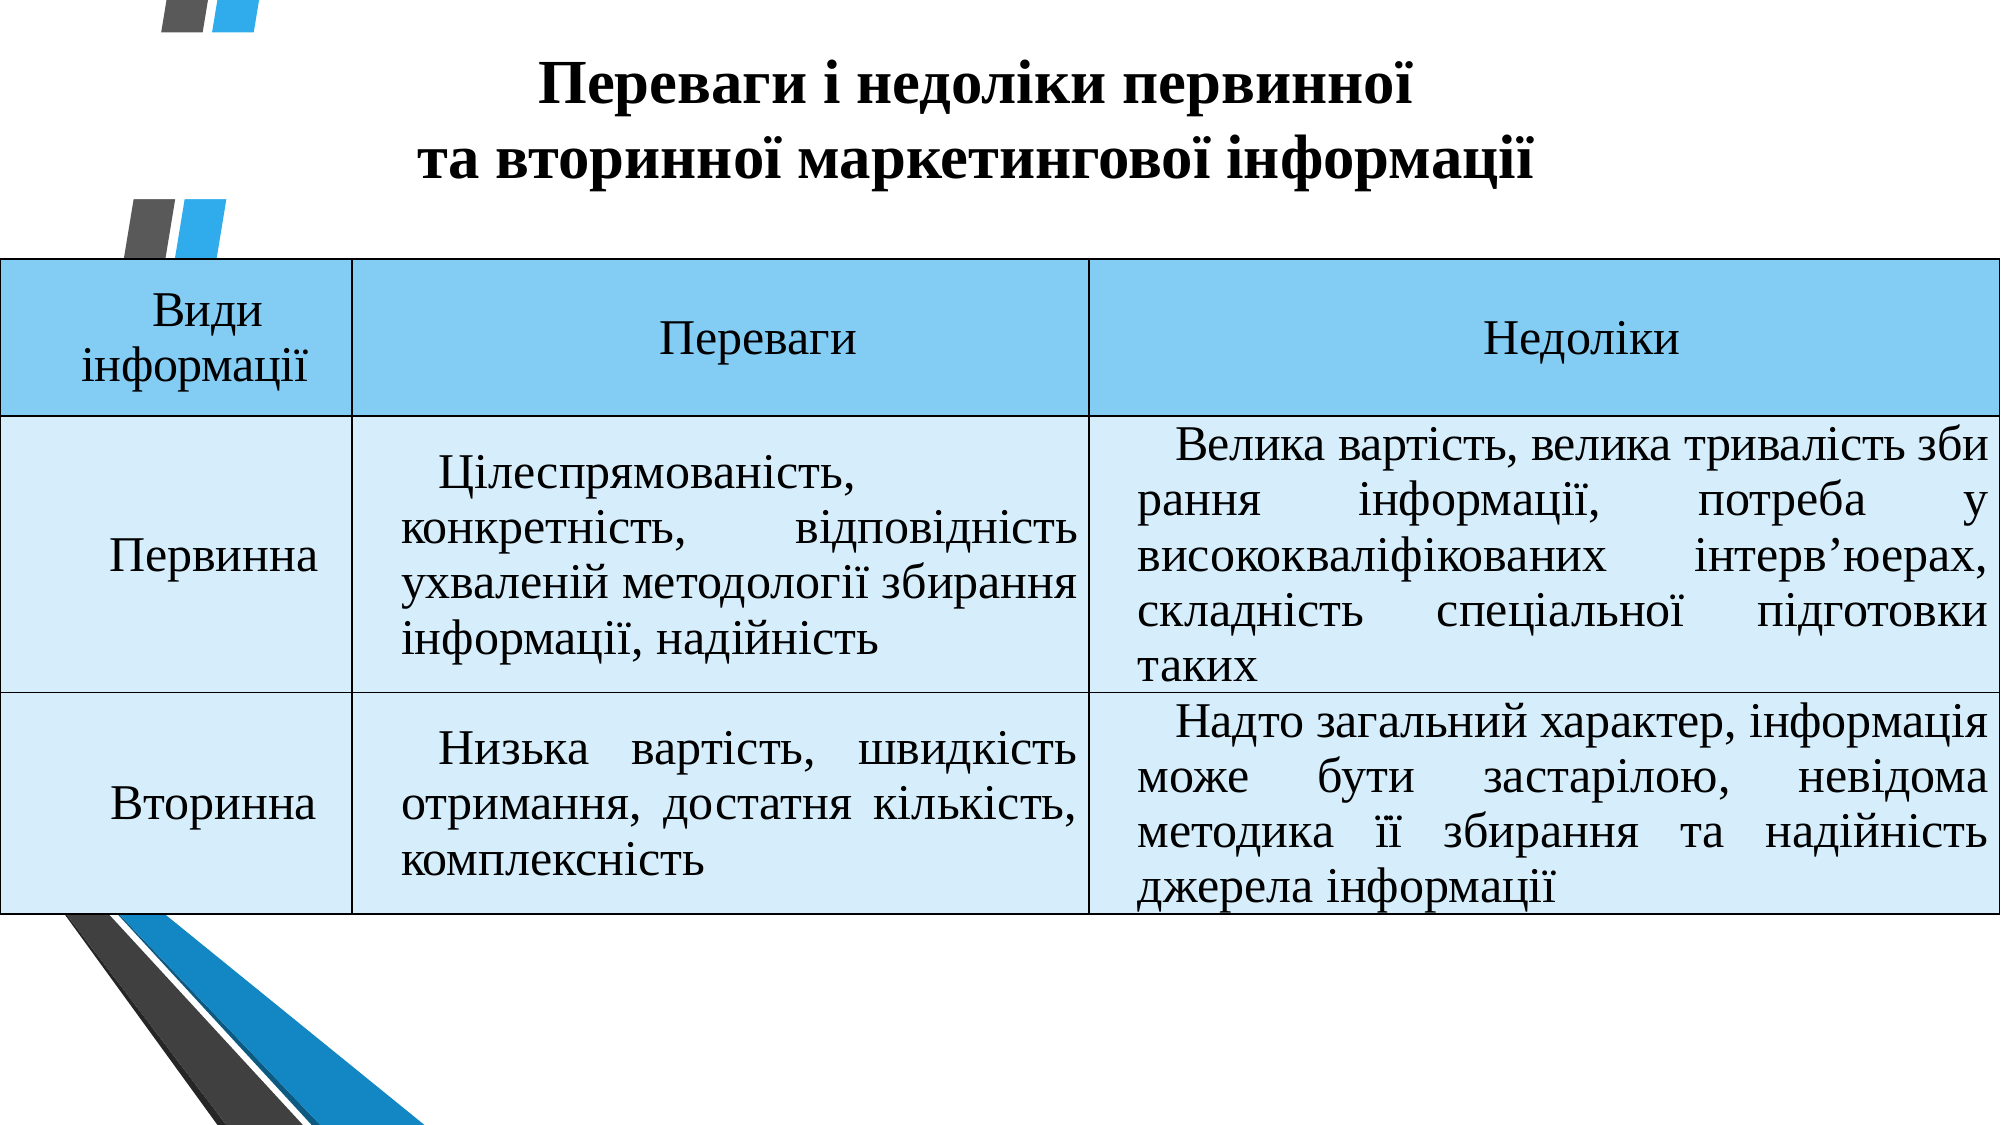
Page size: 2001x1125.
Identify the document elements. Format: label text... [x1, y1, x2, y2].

table_header Переваги [353, 260, 1088, 415]
table_cell Низька вартість, швидкість отримання, достатня кількість, комплексність [353, 693, 1088, 913]
table_cell Вторинна [1, 693, 351, 913]
table_header Види інформації [1, 260, 351, 415]
table_cell Надто загальний характер, інформація може бути застарілою, невідома методика її збирання та надійність джерела інформації [1090, 693, 1999, 913]
table_cell Цілеспрямованість, конкретність, відповідність ухваленій методології збирання інформації, надійність [353, 417, 1088, 692]
table_cell Велика вартість, велика тривалість зби­рання інформації, потреба у висококваліфікованих інтерв’юерах, складність спеціальної підготовки таких [1090, 417, 1999, 692]
table_cell Первинна [1, 417, 351, 692]
table_header Недоліки [1090, 260, 1999, 415]
title Переваги і недоліки первинної та вторинної маркетингової інформації [0, 32, 1953, 200]
